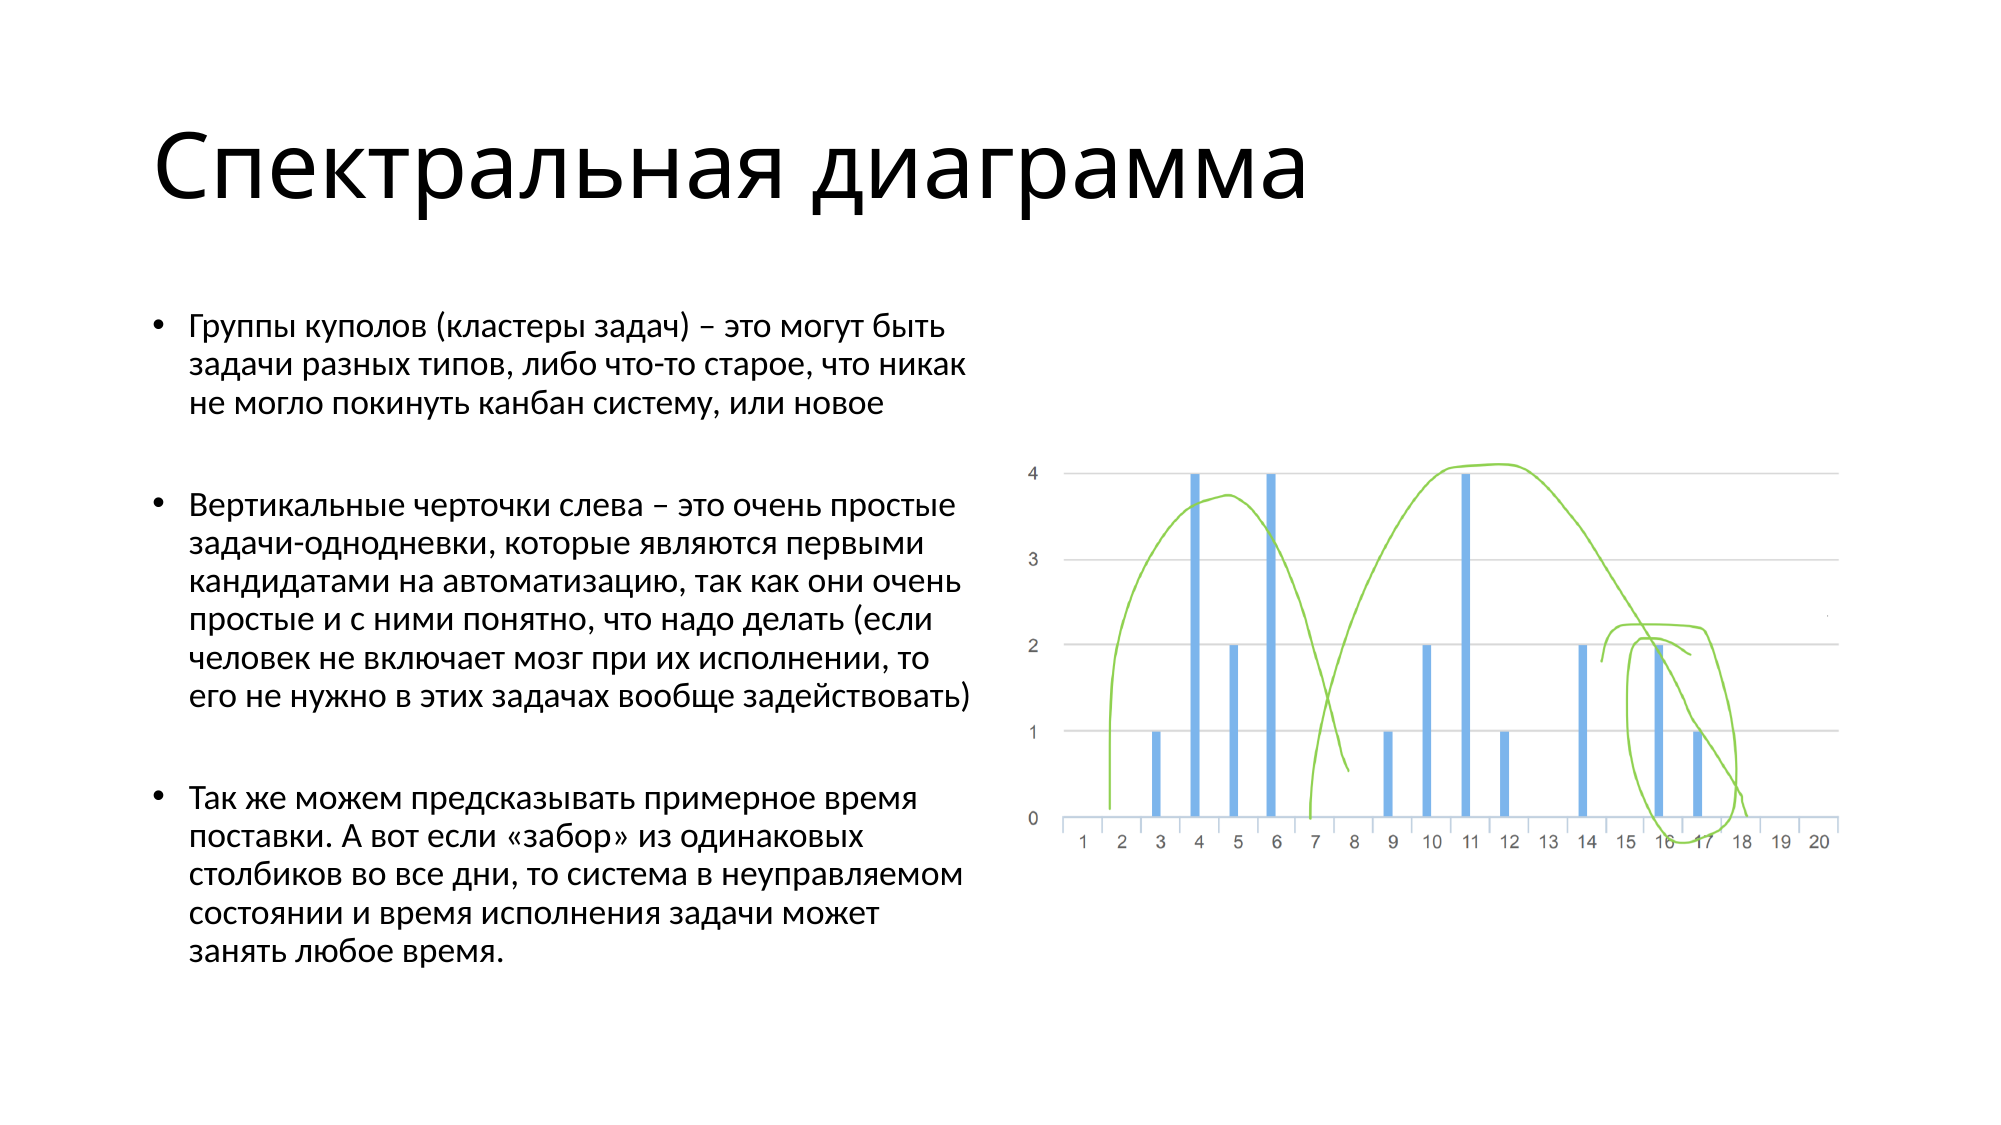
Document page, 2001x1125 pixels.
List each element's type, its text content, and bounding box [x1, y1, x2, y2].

title Спектральная диаграмма [137, 59, 1863, 278]
list Группы куполов (кластеры задач) – это могут быть задачи разных типов, либо что-то старое, что никак не могло покинуть канбан систему, или новое Вертикальные черточки слева – это очень простые задачи-однодневки, которые являются первыми кандидатами на автоматизацию, так как они очень простые и с ними понятно, что надо делать (если человек не включает мозг при их исполнении, то его не нужно в этих задачах вообще задействовать) Так же можем предсказывать примерное время поставки. А вот если «забор» из одинаковых столбиков во все дни, то система в неуправляемом состоянии и время исполнения задачи может занять любое время. [137, 299, 988, 1014]
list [1012, 437, 1863, 875]
